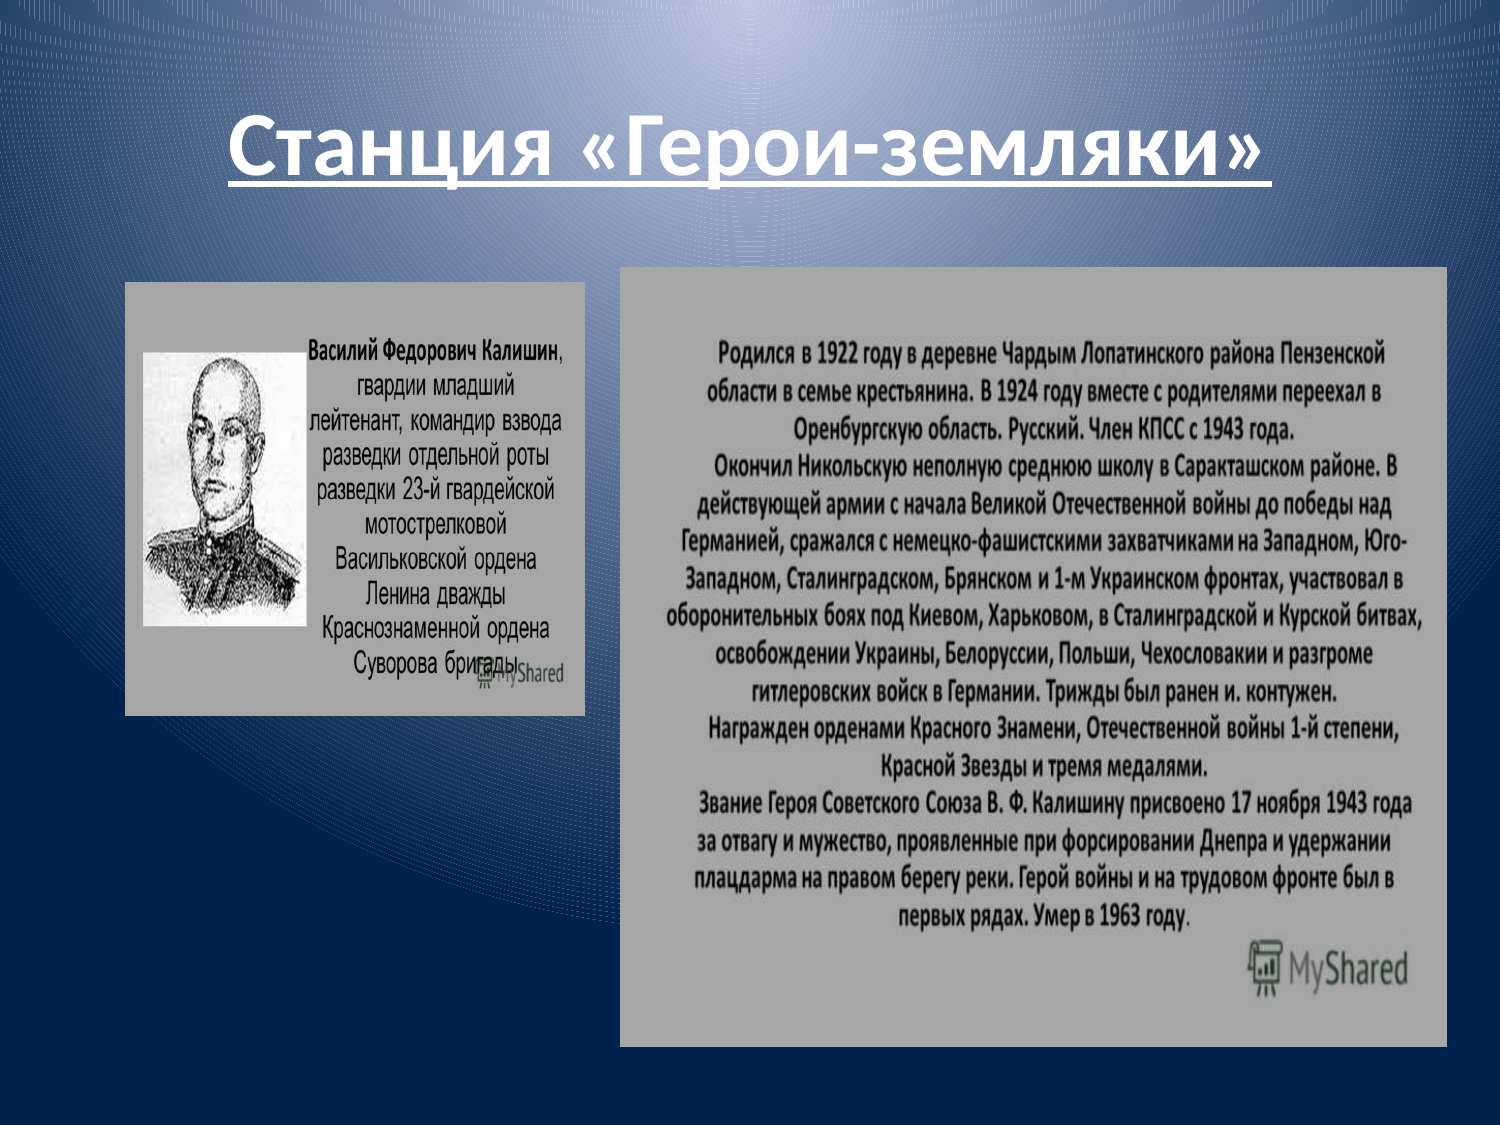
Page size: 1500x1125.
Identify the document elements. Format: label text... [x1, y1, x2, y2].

title Станция «Герои-земляки» [75, 45, 1425, 233]
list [124, 281, 585, 717]
picture [619, 266, 1448, 1047]
